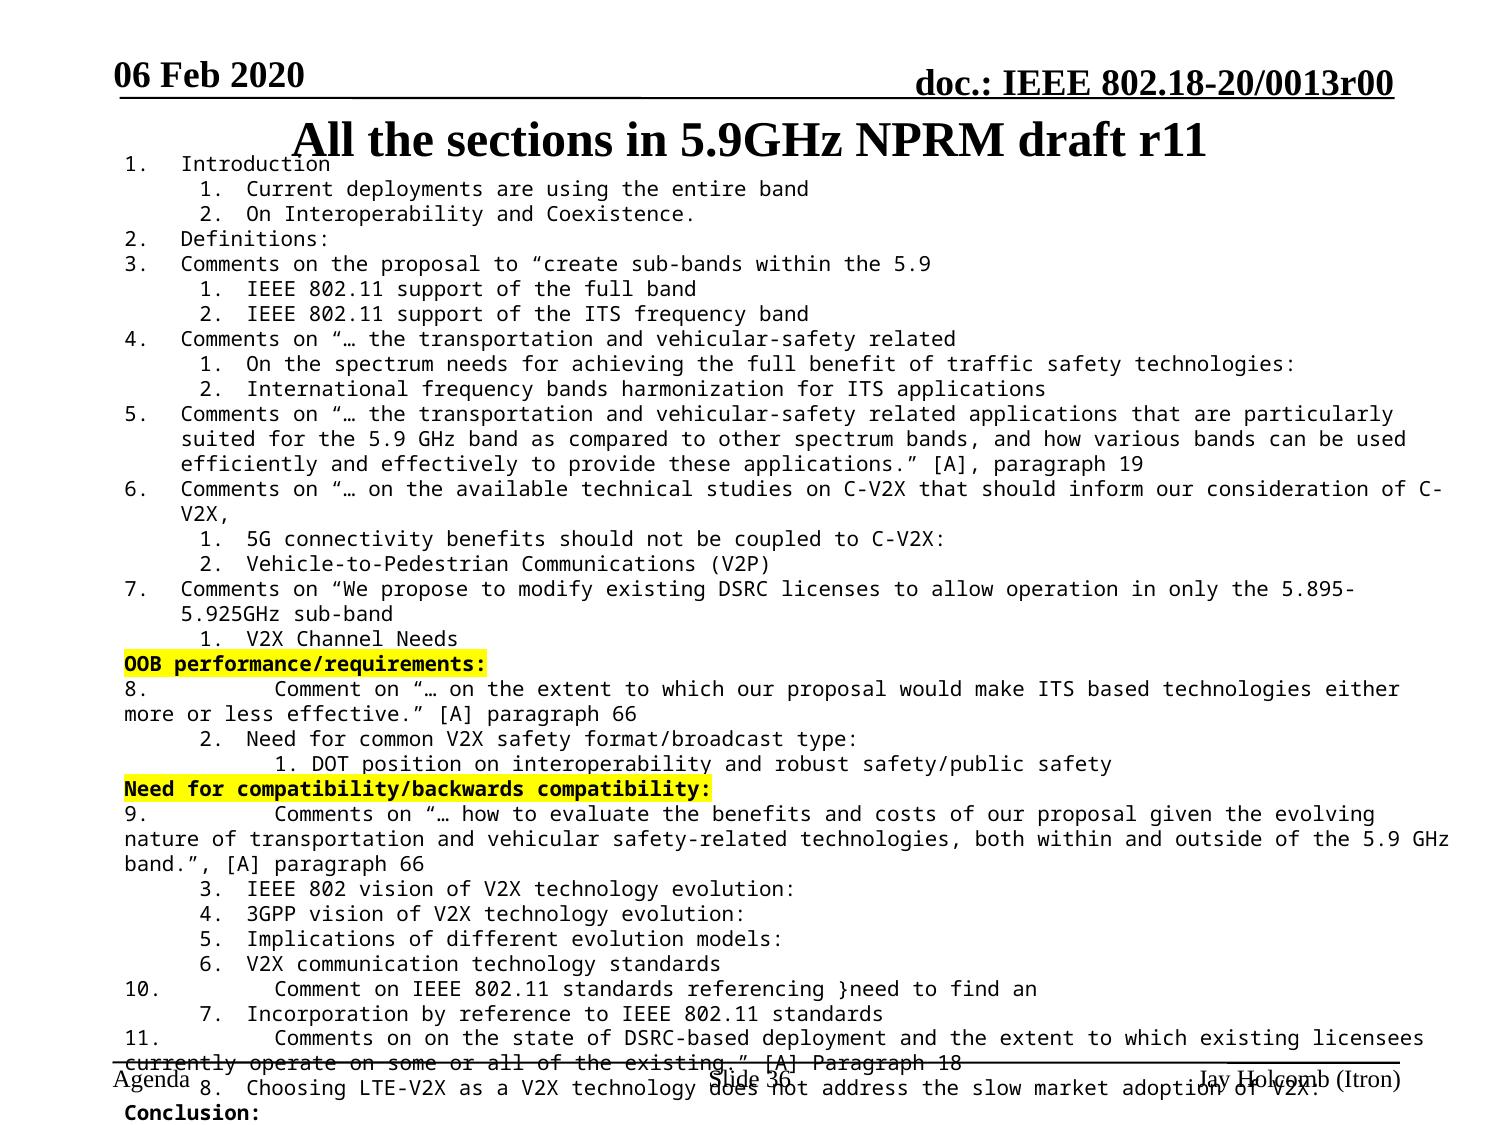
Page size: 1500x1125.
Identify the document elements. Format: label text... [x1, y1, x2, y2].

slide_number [113, 49, 476, 94]
list Introduction Current deployments are using the entire band On Interoperability and Coexistence. Definitions: Comments on the proposal to “create sub-bands within the 5.9 IEEE 802.11 support of the full band IEEE 802.11 support of the ITS frequency band Comments on “… the transportation and vehicular-safety related On the spectrum needs for achieving the full benefit of traffic safety technologies: International frequency bands harmonization for ITS applications Comments on “… the transportation and vehicular-safety related applications that are particularly suited for the 5.9 GHz band as compared to other spectrum bands, and how various bands can be used efficiently and effectively to provide these applications.” [A], paragraph 19 Comments on “… on the available technical studies on C-V2X that should inform our consideration of C-V2X, 5G connectivity benefits should not be coupled to C-V2X: Vehicle-to-Pedestrian Communications (V2P) Comments on “We propose to modify existing DSRC licenses to allow operation in only the 5.895-5.925GHz sub-band V2X Channel Needs OOB performance/requirements: 8. Comment on “… on the extent to which our proposal would make ITS based technologies either more or less effective.” [A] paragraph 66 Need for common V2X safety format/broadcast type: DOT position on interoperability and robust safety/public safety Need for compatibility/backwards compatibility: 9. Comments on “… how to evaluate the benefits and costs of our proposal given the evolving nature of transportation and vehicular safety-related technologies, both within and outside of the 5.9 GHz band.”, [A] paragraph 66 IEEE 802 vision of V2X technology evolution: 3GPP vision of V2X technology evolution: Implications of different evolution models: V2X communication technology standards 10. Comment on IEEE 802.11 standards referencing }need to find an Incorporation by reference to IEEE 802.11 standards 11. Comments on on the state of DSRC-based deployment and the extent to which existing licensees currently operate on some or all of the existing.” [A] Paragraph 18 Choosing LTE-V2X as a V2X technology does not address the slow market adoption of V2X: Conclusion: [108, 142, 1471, 819]
footer Jay Holcomb (Itron) [878, 1061, 1402, 1093]
title All the sections in 5.9GHz NPRM draft r11 [112, 94, 1388, 179]
slide_number Slide 36 [699, 1061, 800, 1123]
